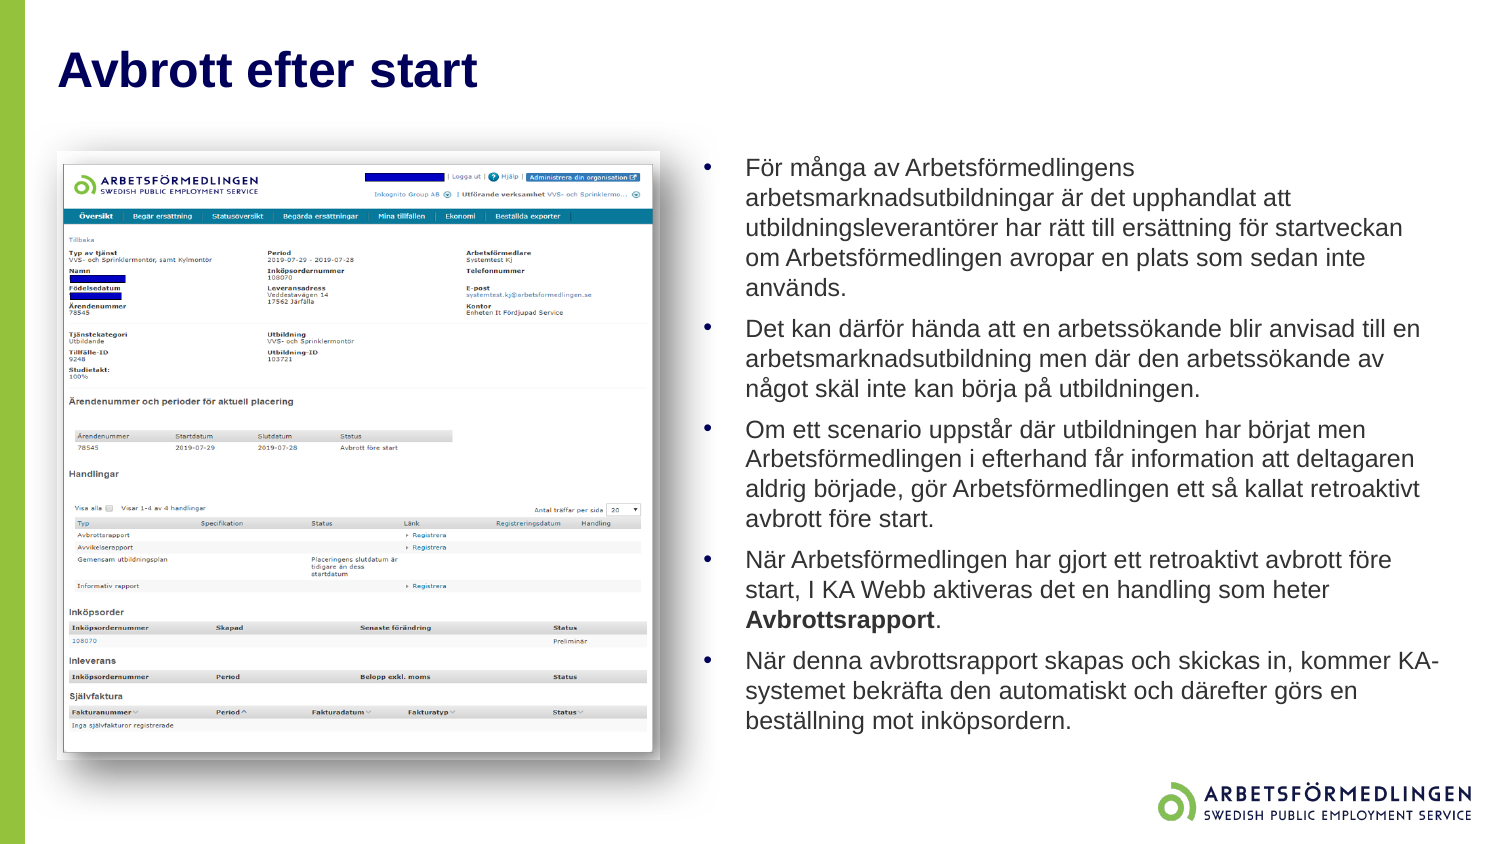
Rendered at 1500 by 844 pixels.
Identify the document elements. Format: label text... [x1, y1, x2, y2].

list För många av Arbetsförmedlingens arbetsmarknadsutbildningar är det upphandlat att utbildningsleverantörer har rätt till ersättning för startveckan om Arbetsförmedlingen avropar en plats som sedan inte används. Det kan därför hända att en arbetssökande blir anvisad till en arbetsmarknadsutbildning men där den arbetssökande av något skäl inte kan börja på utbildningen. Om ett scenario uppstår där utbildningen har börjat men Arbetsförmedlingen i efterhand får information att deltagaren aldrig började, gör Arbetsförmedlingen ett så kallat retroaktivt avbrott före start. När Arbetsförmedlingen har gjort ett retroaktivt avbrott före start, I KA Webb aktiveras det en handling som heter Avbrottsrapport. När denna avbrottsrapport skapas och skickas in, kommer KA-systemet bekräfta den automatiskt och därefter görs en beställning mot inköpsordern. [703, 151, 1447, 780]
picture [1158, 782, 1471, 821]
picture [56, 151, 661, 760]
title Avbrott efter start [57, 37, 1275, 107]
